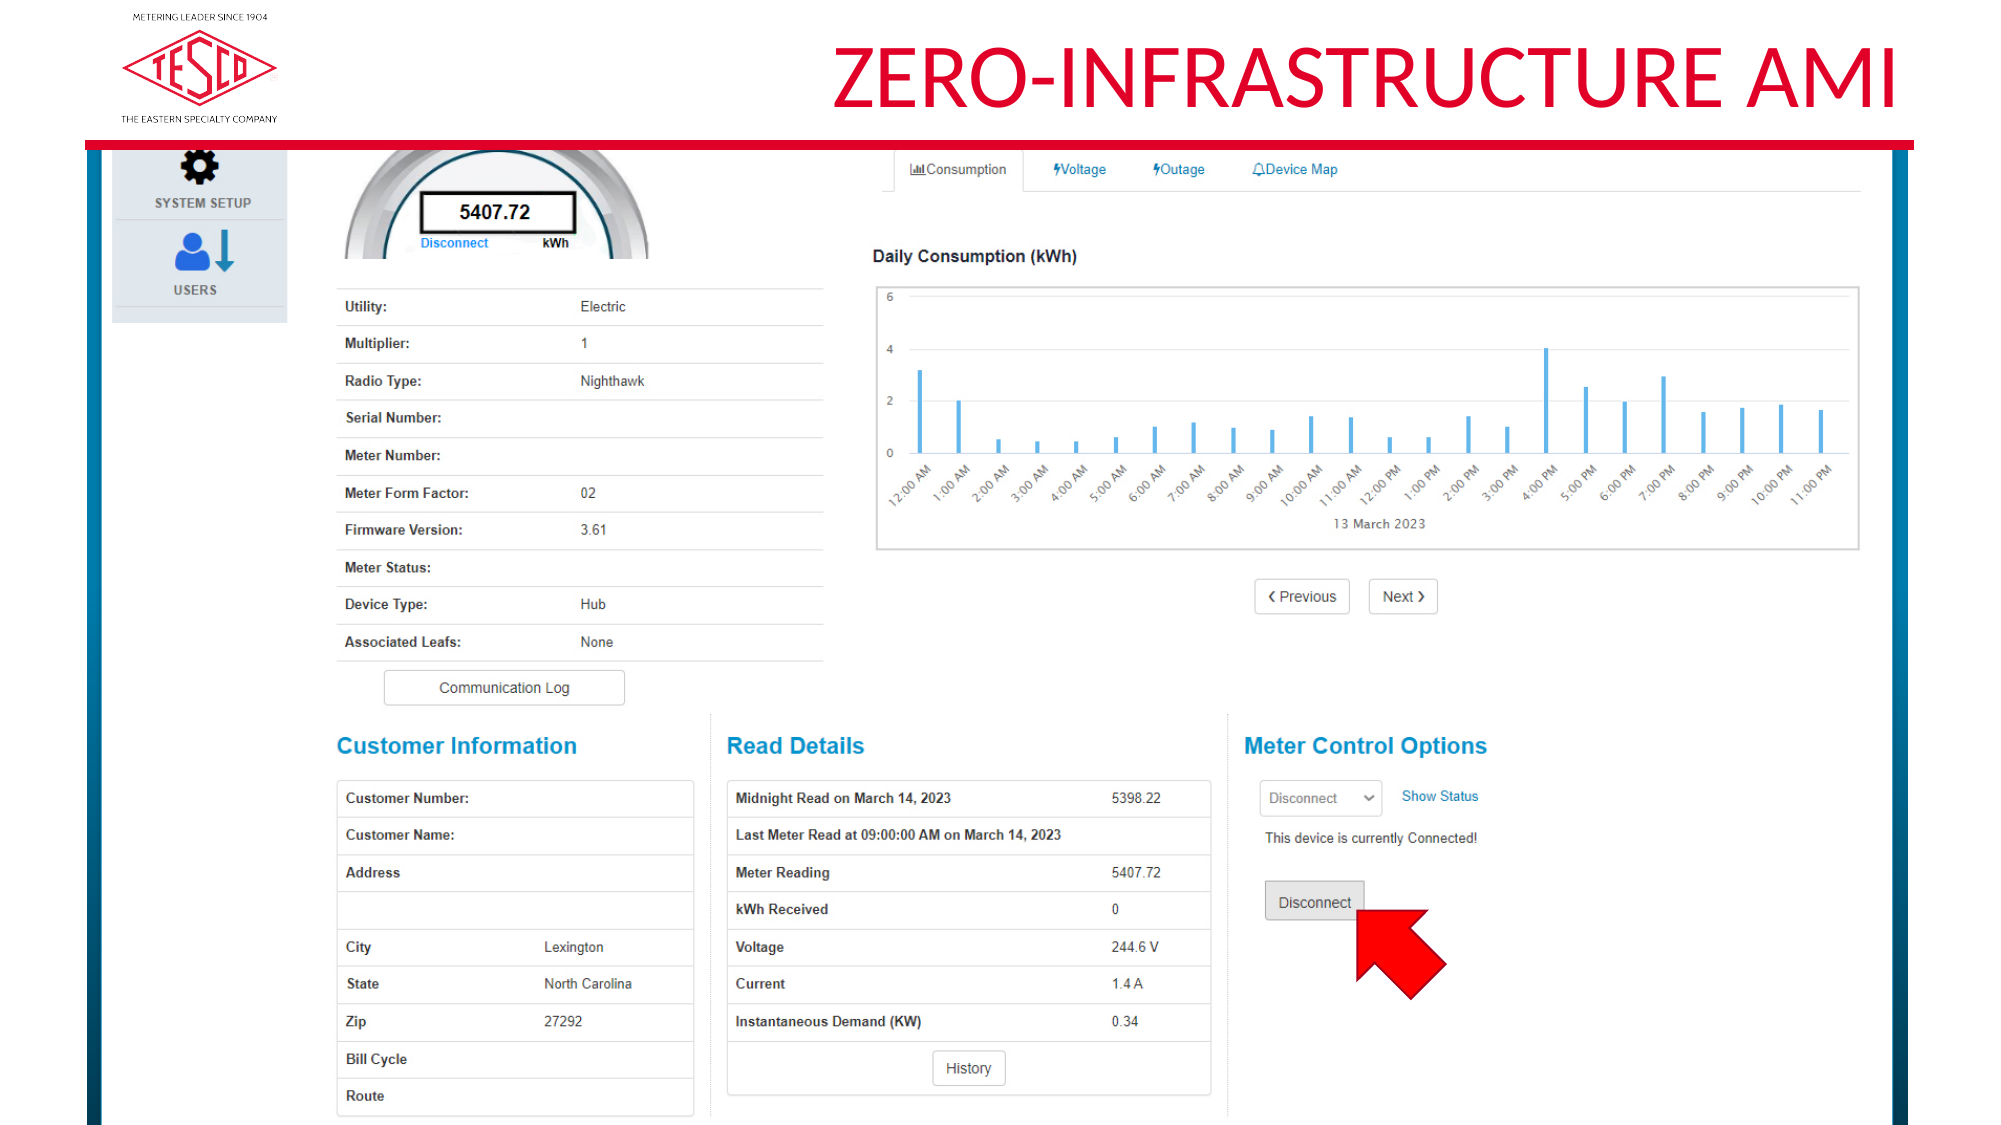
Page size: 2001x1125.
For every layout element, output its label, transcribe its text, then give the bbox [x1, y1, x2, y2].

title Zero-Infrastructure AMI [340, 22, 1918, 134]
picture [121, 12, 278, 125]
picture [102, 150, 1892, 1125]
